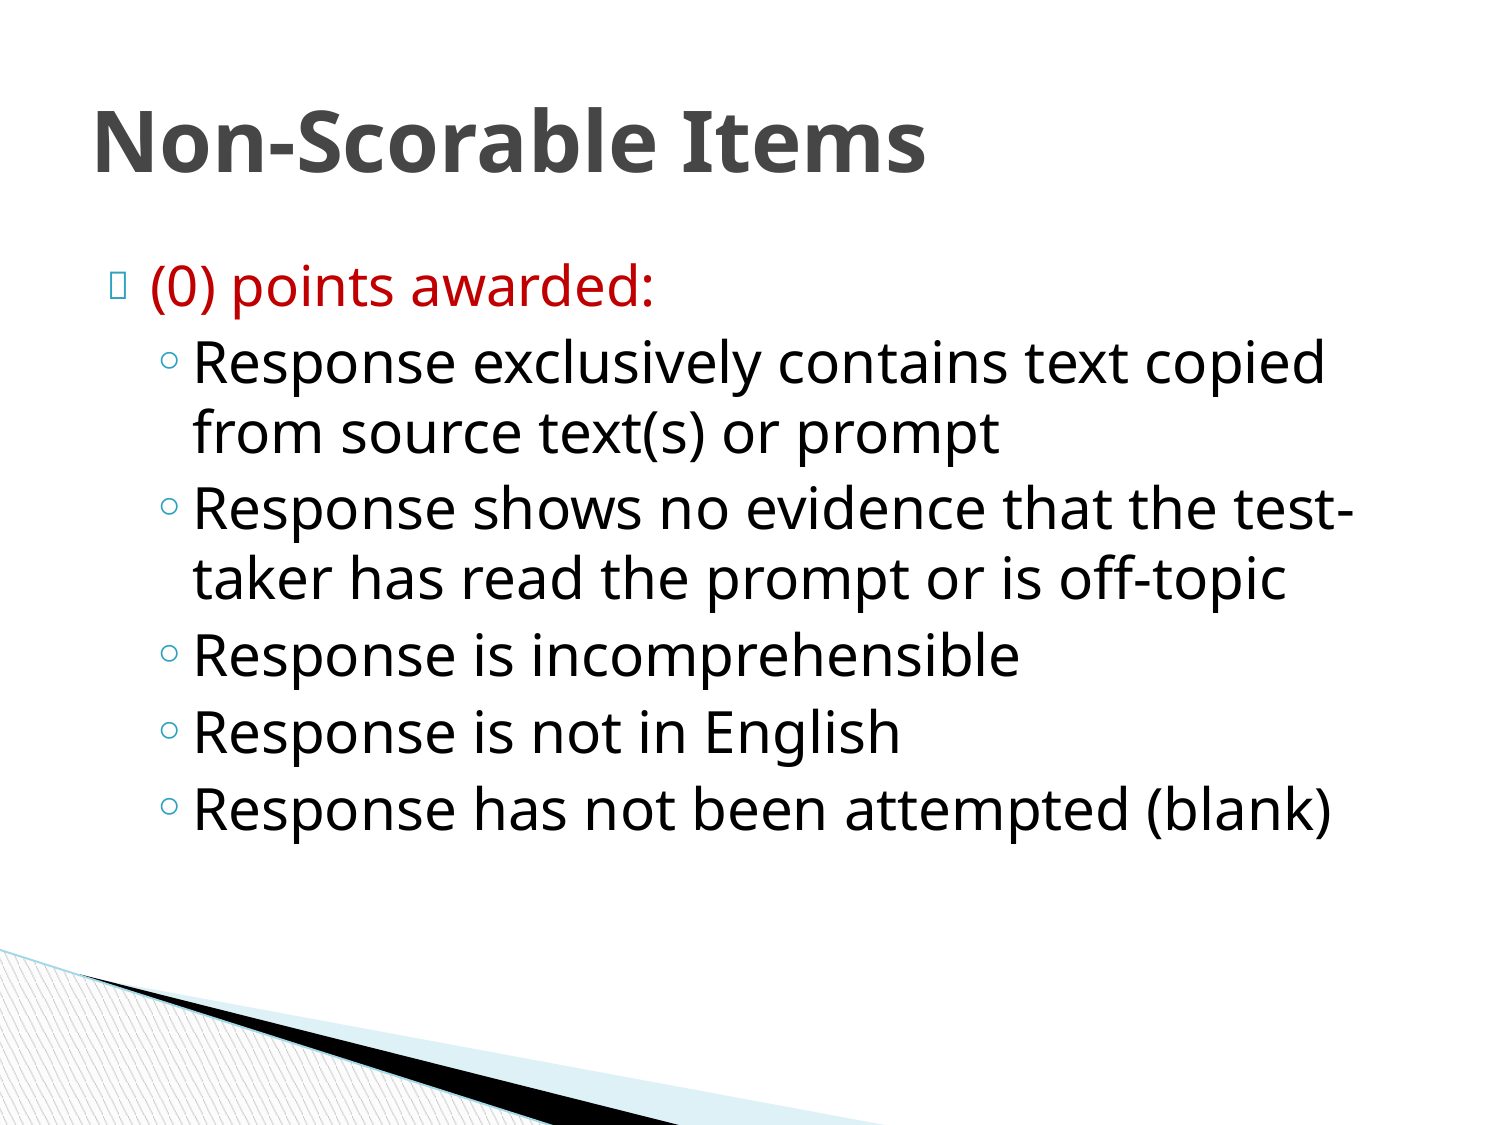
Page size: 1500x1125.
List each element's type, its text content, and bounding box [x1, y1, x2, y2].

title Non-Scorable Items [75, 45, 1425, 233]
list (0) points awarded: Response exclusively contains text copied from source text(s) or prompt Response shows no evidence that the test-taker has read the prompt or is off-topic Response is incomprehensible Response is not in English Response has not been attempted (blank) [75, 243, 1425, 986]
